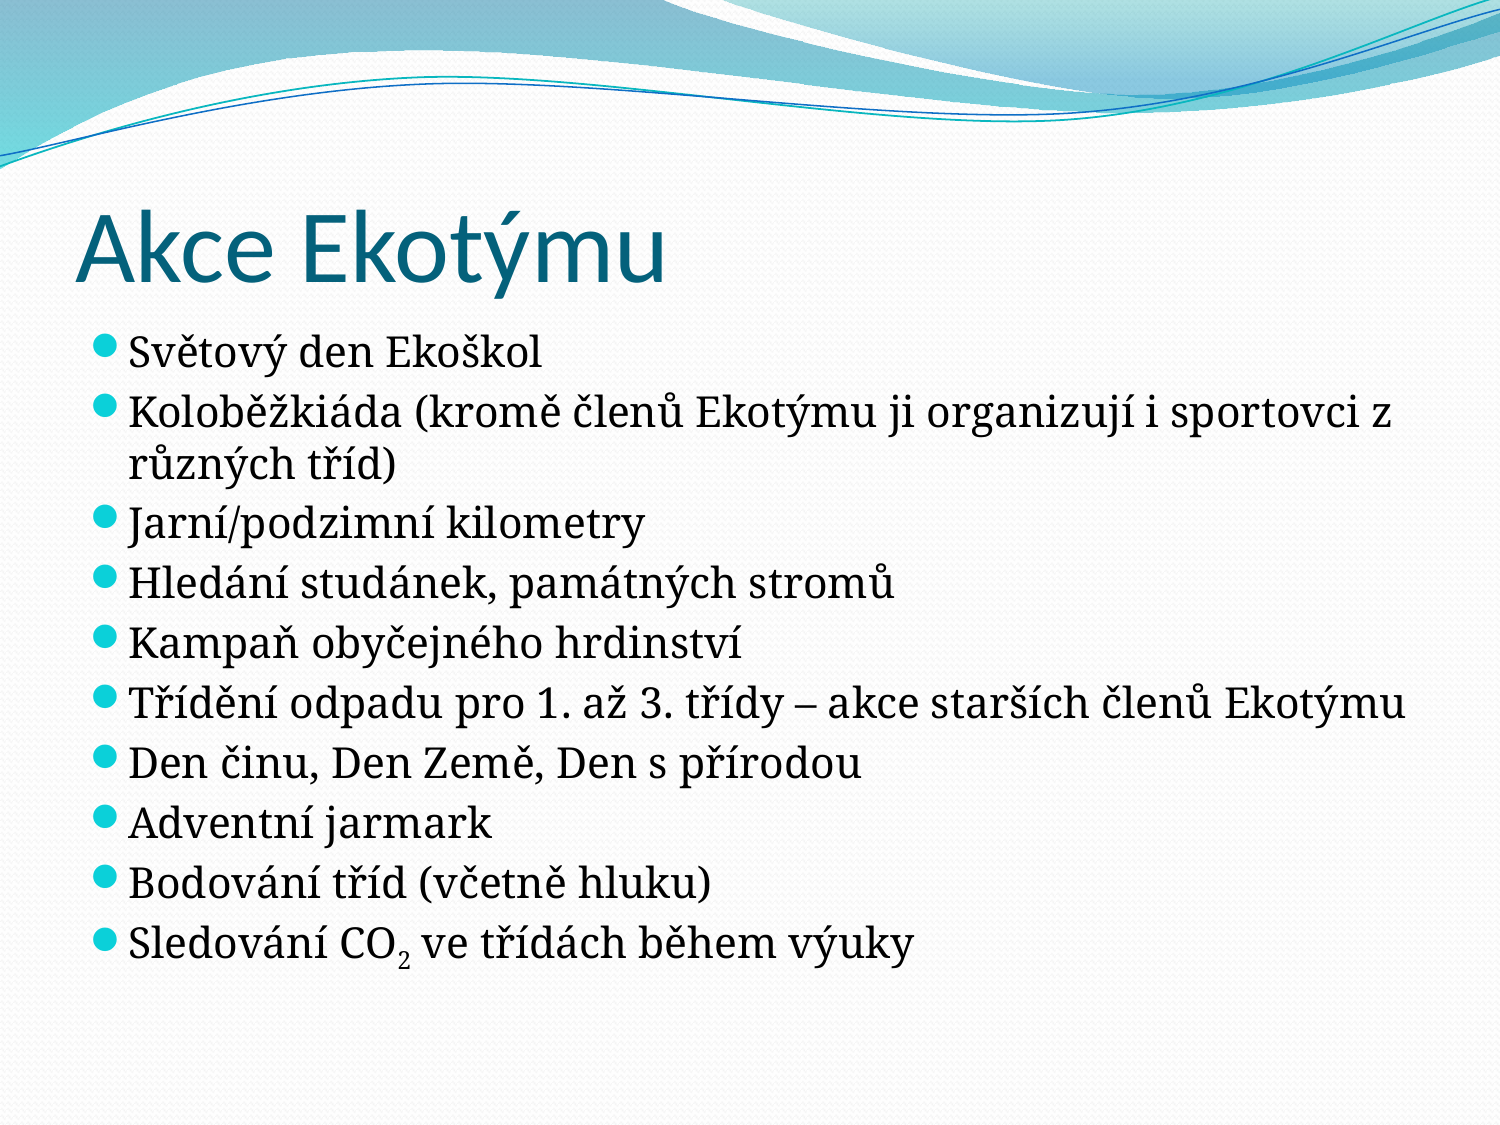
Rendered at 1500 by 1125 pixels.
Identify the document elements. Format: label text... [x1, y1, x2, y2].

title Akce Ekotýmu [75, 115, 1425, 303]
list Světový den Ekoškol Koloběžkiáda (kromě členů Ekotýmu ji organizují i sportovci z různých tříd) Jarní/podzimní kilometry Hledání studánek, památných stromů Kampaň obyčejného hrdinství Třídění odpadu pro 1. až 3. třídy – akce starších členů Ekotýmu Den činu, Den Země, Den s přírodou Adventní jarmark Bodování tříd (včetně hluku) Sledování CO2 ve třídách během výuky [75, 317, 1425, 1038]
